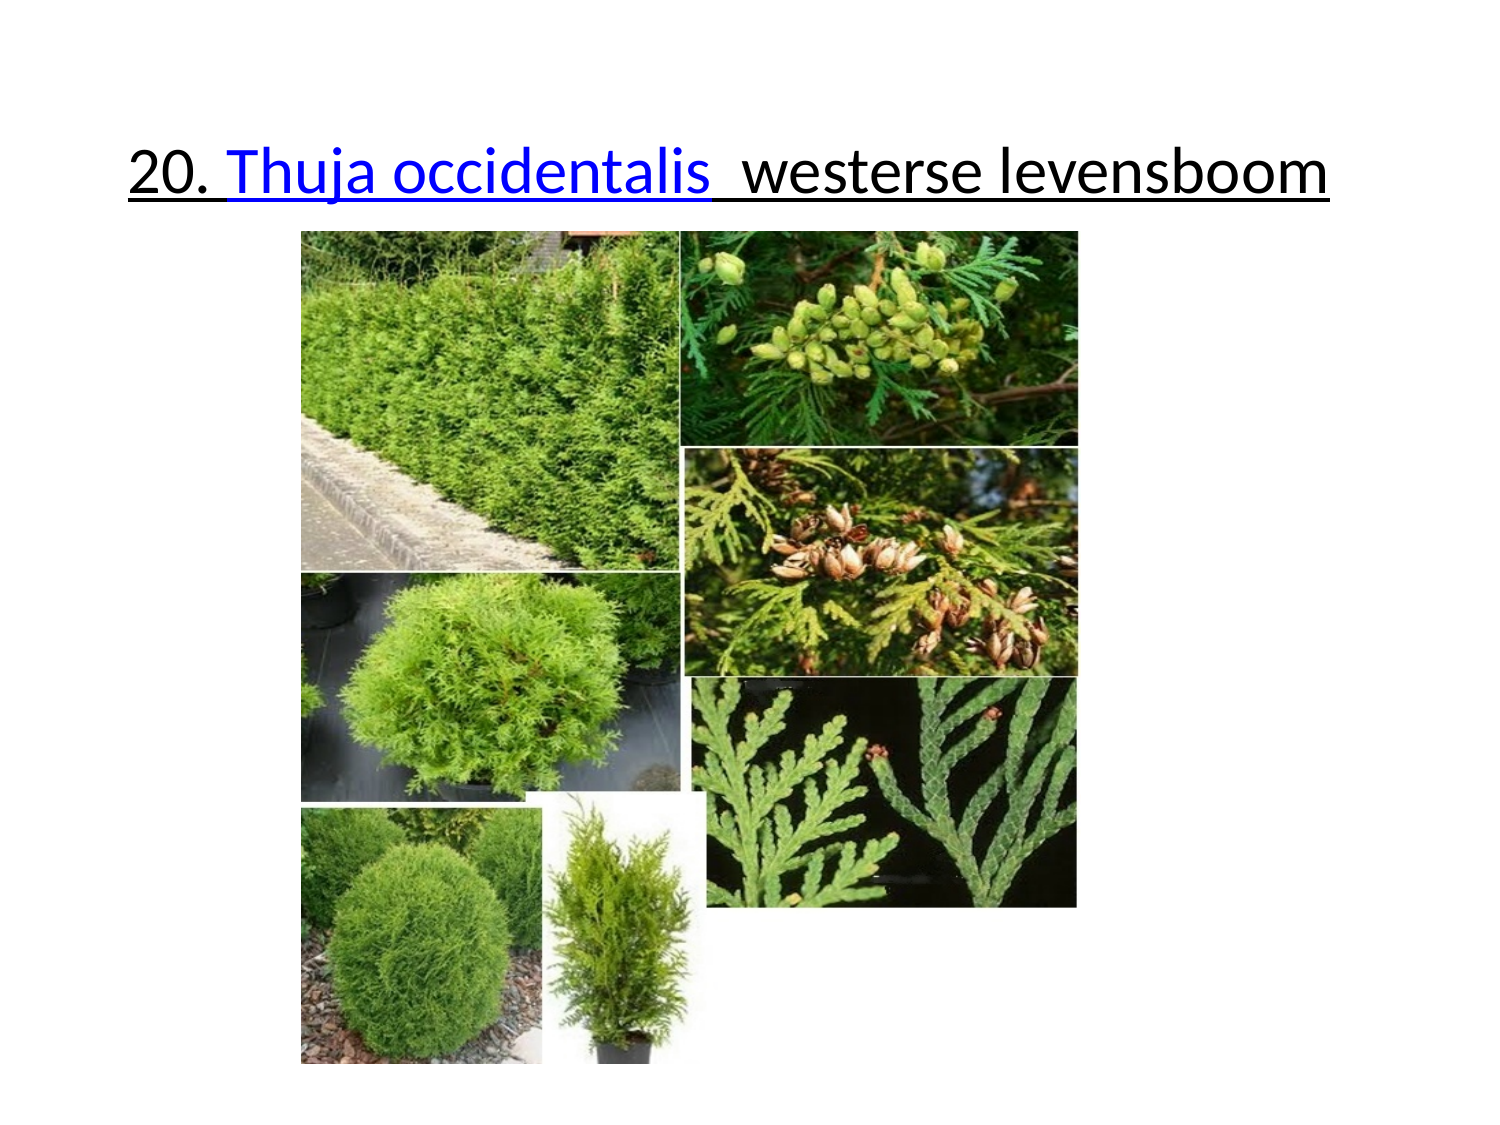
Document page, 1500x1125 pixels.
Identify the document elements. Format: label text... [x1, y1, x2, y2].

picture [300, 231, 1081, 1064]
title 20. Thuja occidentalis westerse levensboom [112, 78, 1388, 256]
